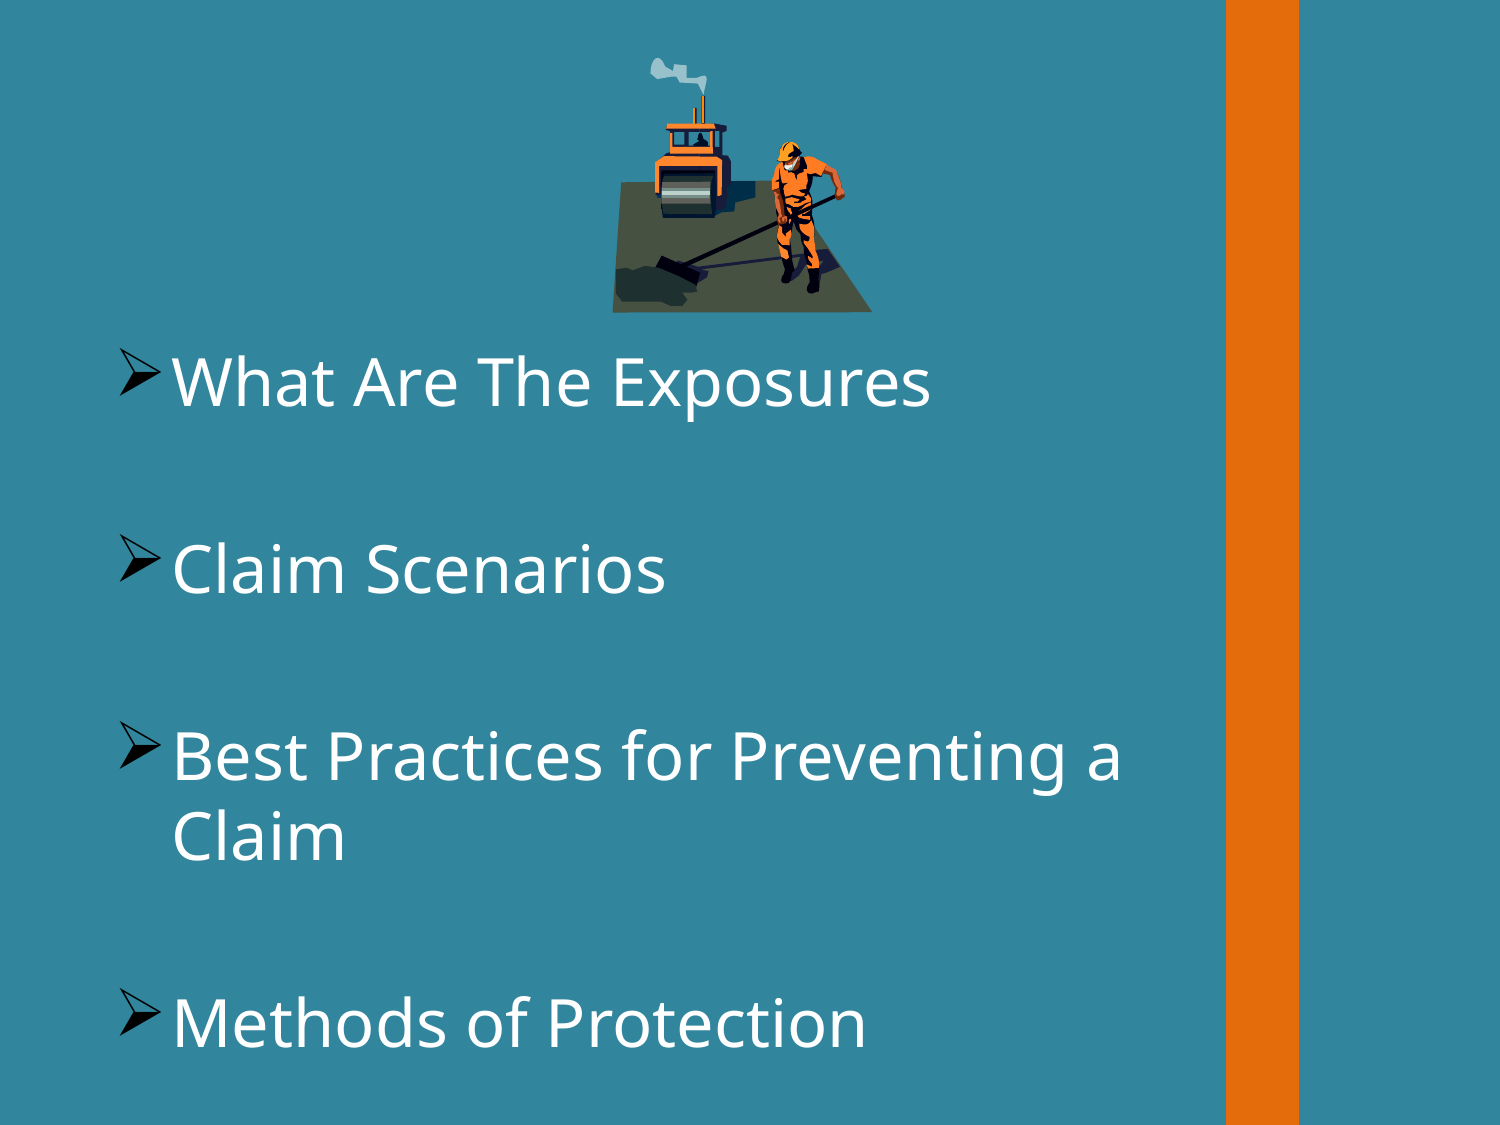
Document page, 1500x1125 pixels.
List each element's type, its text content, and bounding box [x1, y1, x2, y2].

picture [612, 49, 873, 313]
list What Are The Exposures Claim Scenarios Best Practices for Preventing a Claim Methods of Protection [99, 332, 1225, 1075]
